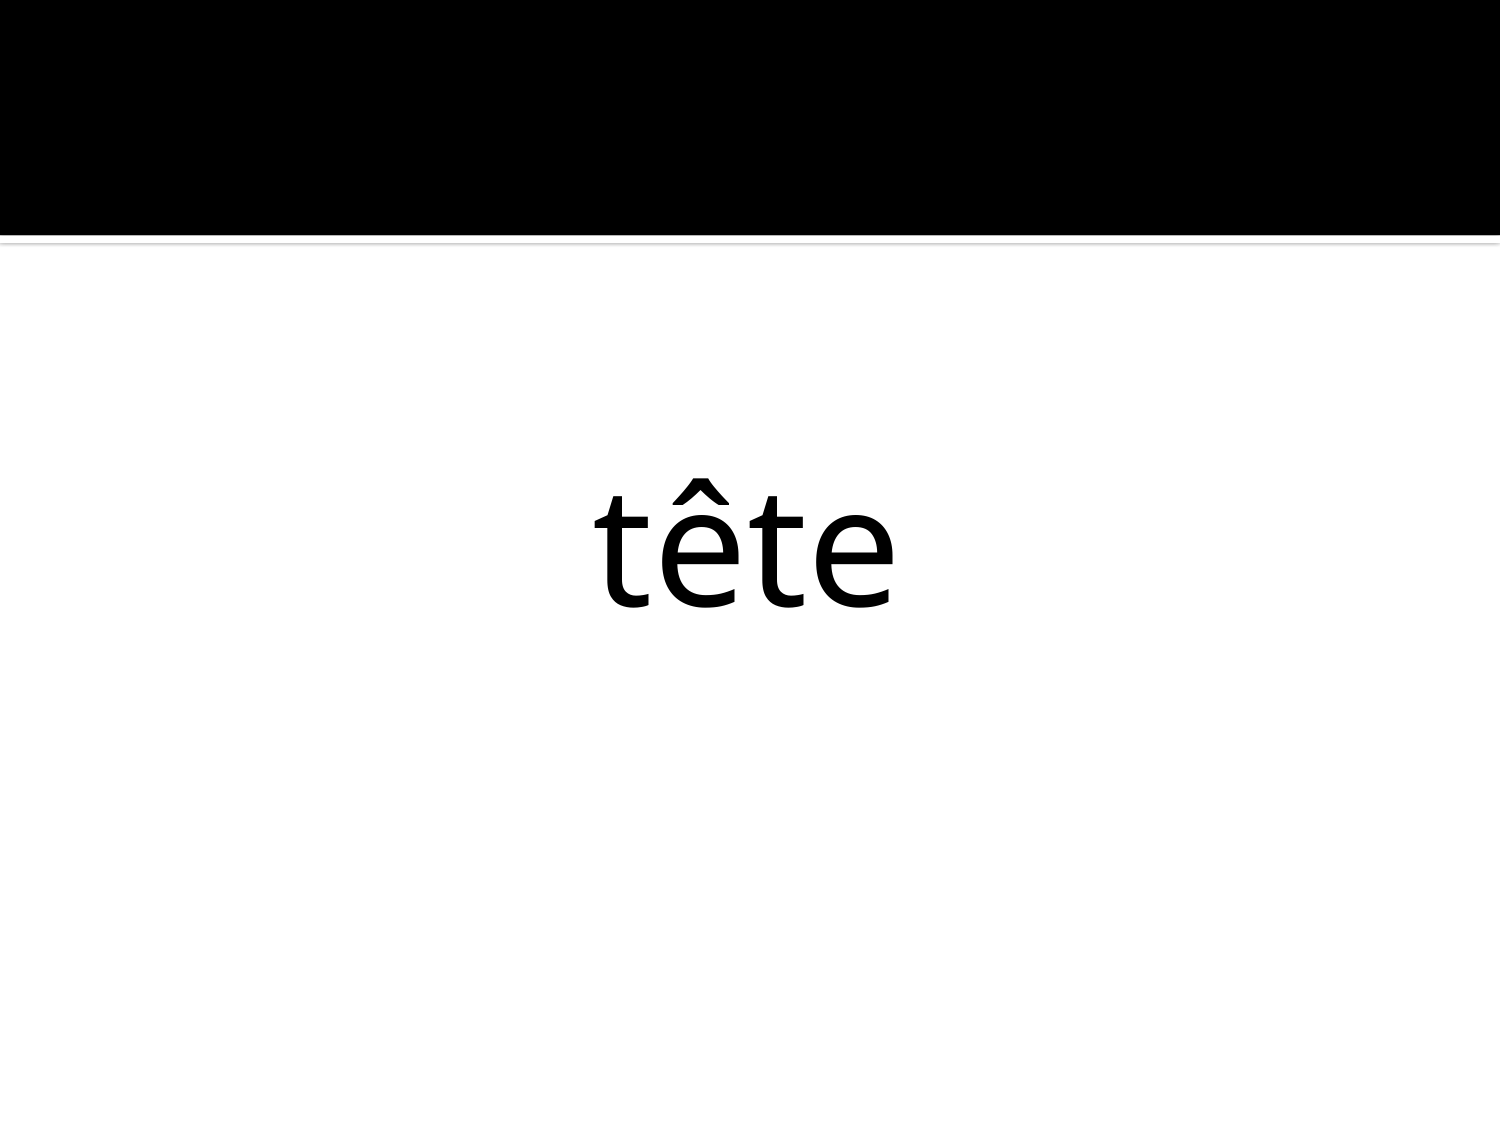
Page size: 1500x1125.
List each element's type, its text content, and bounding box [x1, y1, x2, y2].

list tête [75, 66, 1425, 1005]
